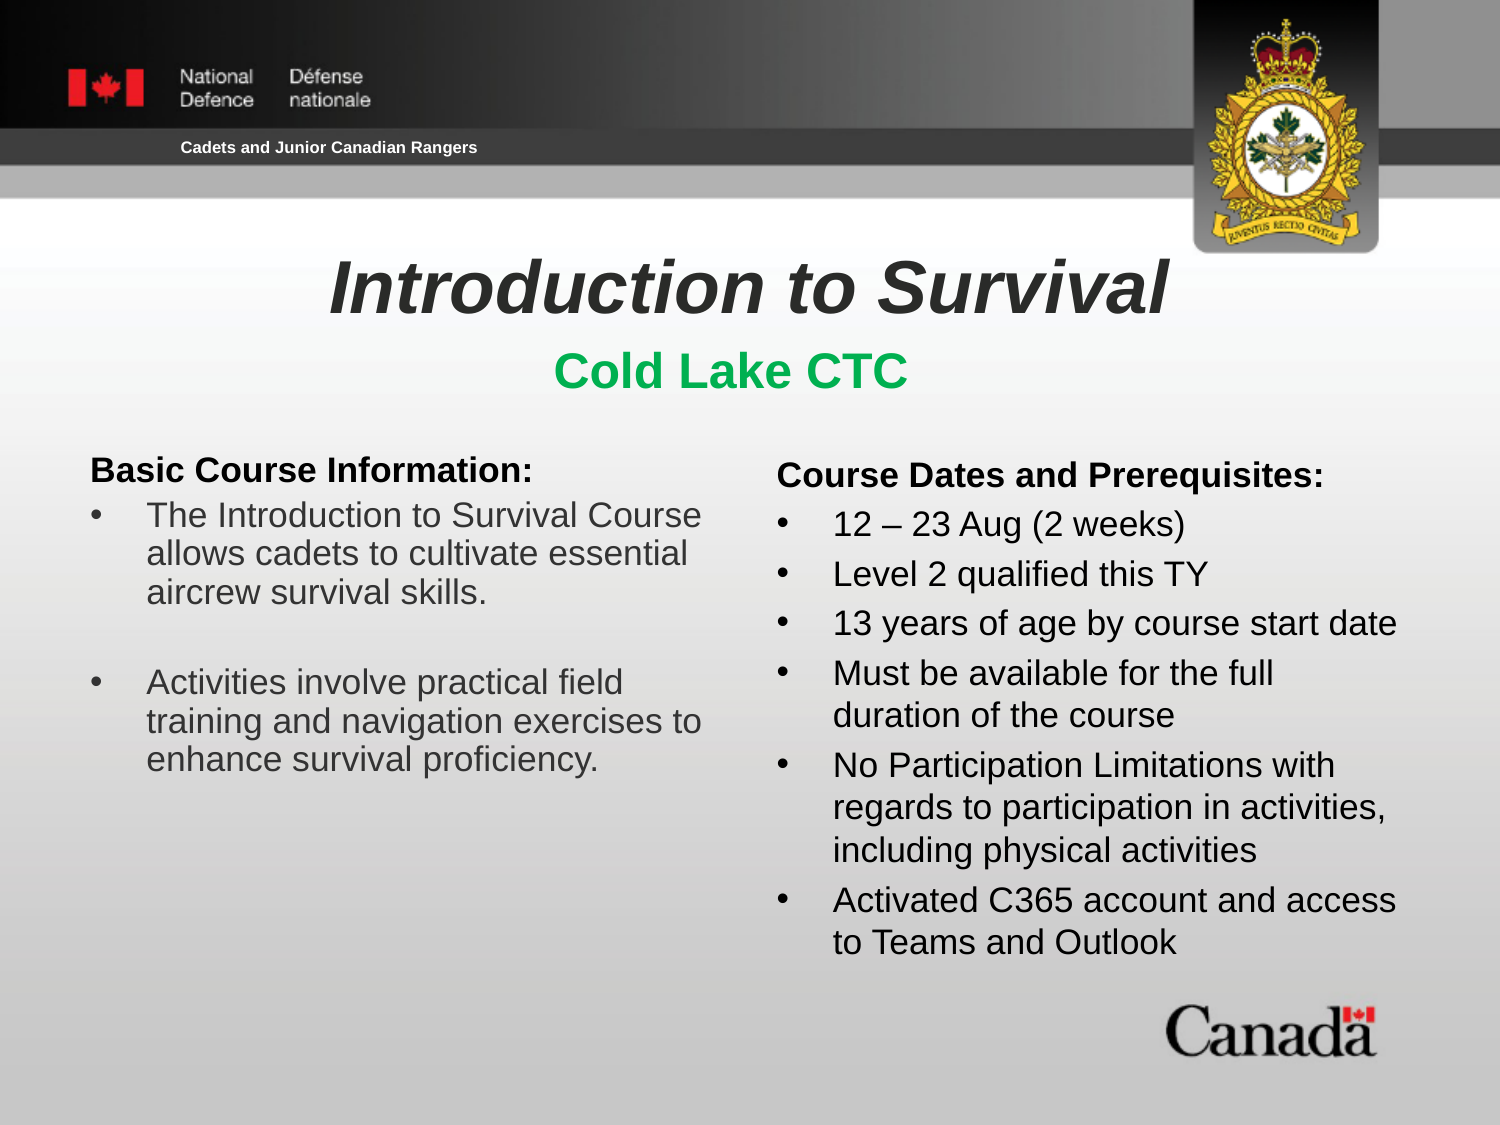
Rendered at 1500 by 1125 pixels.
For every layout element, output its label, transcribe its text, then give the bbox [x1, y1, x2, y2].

text_box Course Dates and Prerequisites: 12 – 23 Aug (2 weeks) Level 2 qualified this TY 13 years of age by course start date Must be available for the full duration of the course No Participation Limitations with regards to participation in activities, including physical activities Activated C365 account and access to Teams and Outlook [761, 444, 1425, 1073]
text_box Introduction to Survival [74, 231, 1425, 338]
text_box Basic Course Information: The Introduction to Survival Course allows cadets to cultivate essential aircrew survival skills. Activities involve practical field training and navigation exercises to enhance survival proficiency. [75, 444, 739, 1061]
text_box Cold Lake CTC [75, 337, 1388, 445]
picture [0, 0, 1500, 1125]
